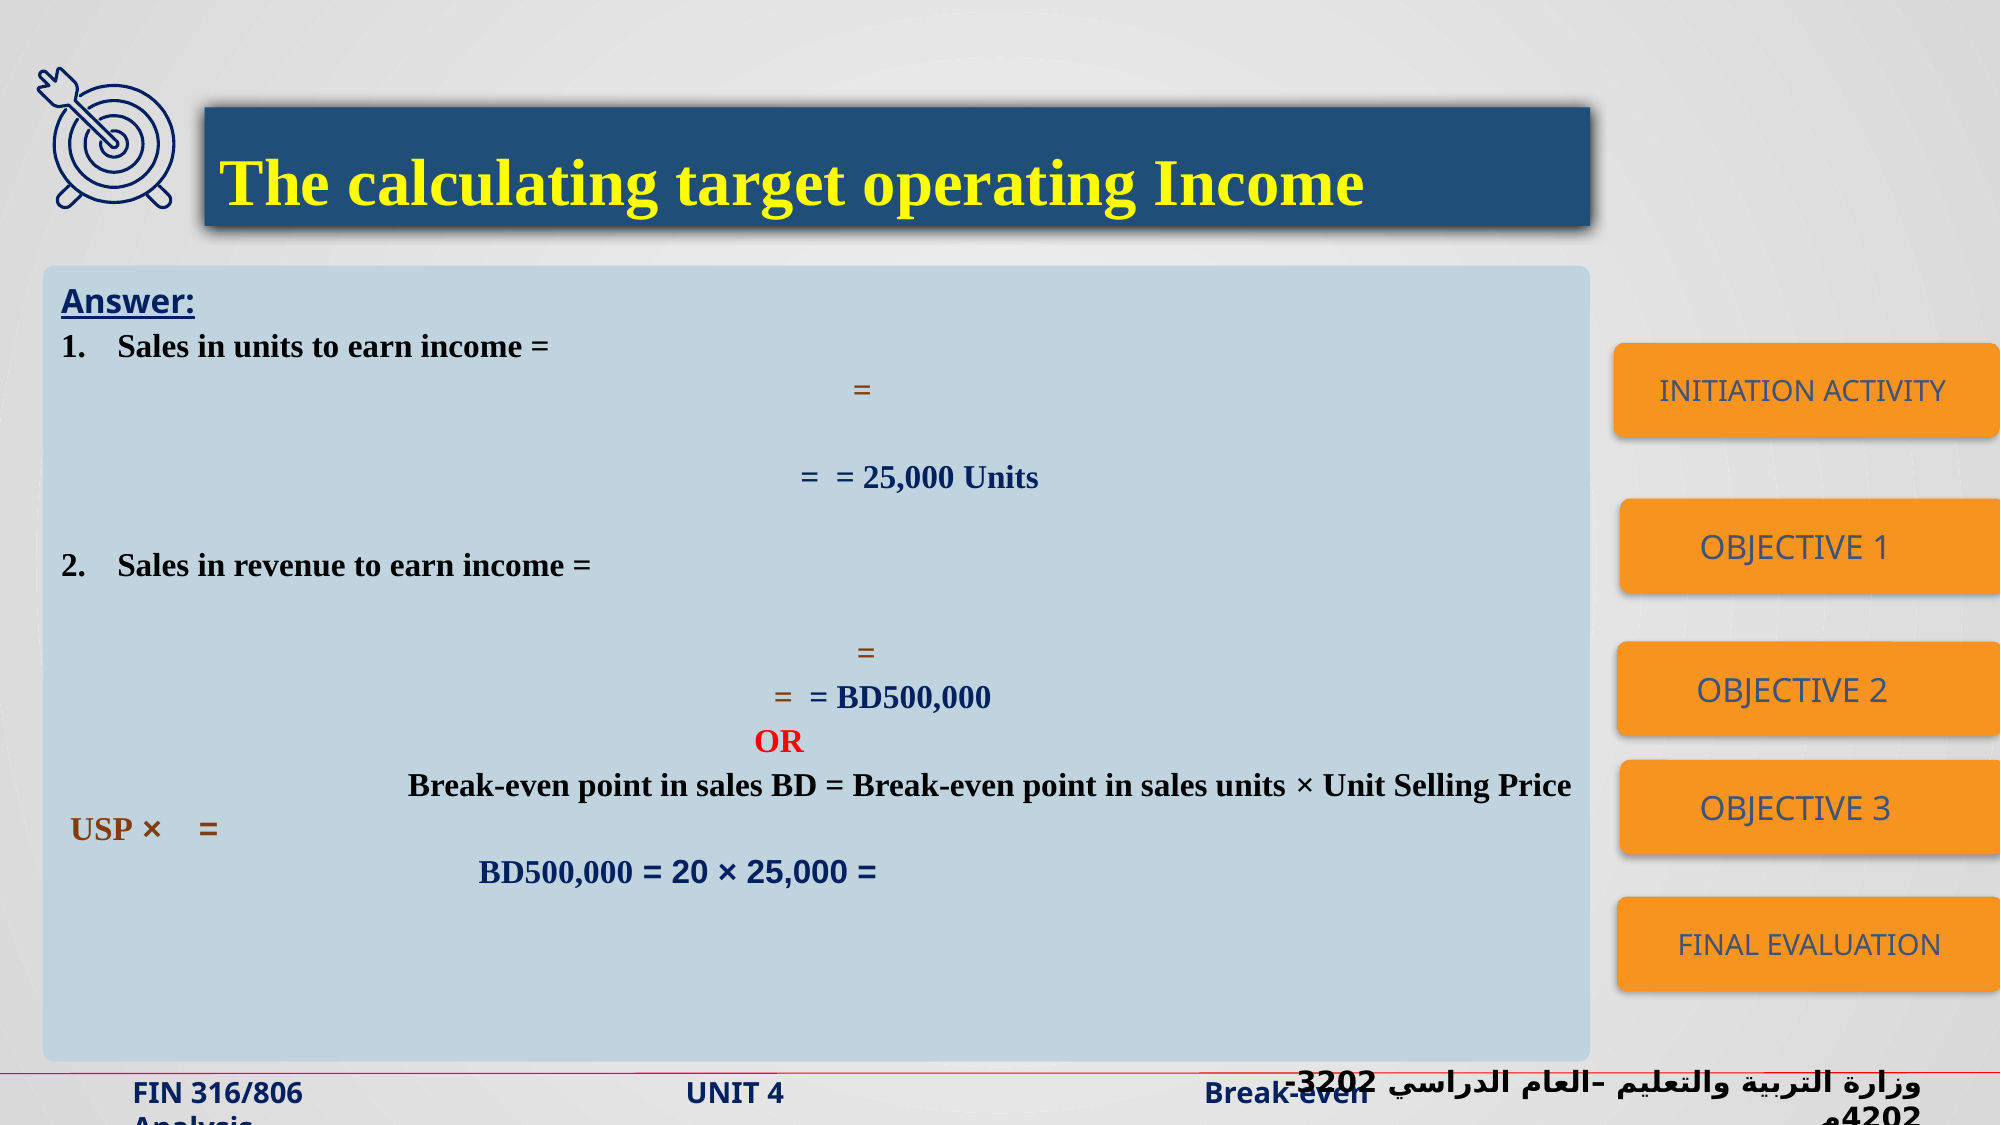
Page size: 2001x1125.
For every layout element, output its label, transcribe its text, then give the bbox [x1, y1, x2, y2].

text_box OBJECTIVE 1 [1618, 497, 2000, 595]
text_box The calculating target operating Income [204, 107, 1591, 226]
text_box OBJECTIVE 2 [1615, 640, 2000, 738]
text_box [38, 68, 174, 208]
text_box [0, 1066, 2000, 1125]
text_box INITIATION ACTIVITY [1612, 341, 2000, 439]
text_box FINAL EVALUATION [1615, 895, 2000, 993]
text_box OBJECTIVE 3 [1618, 758, 2000, 856]
